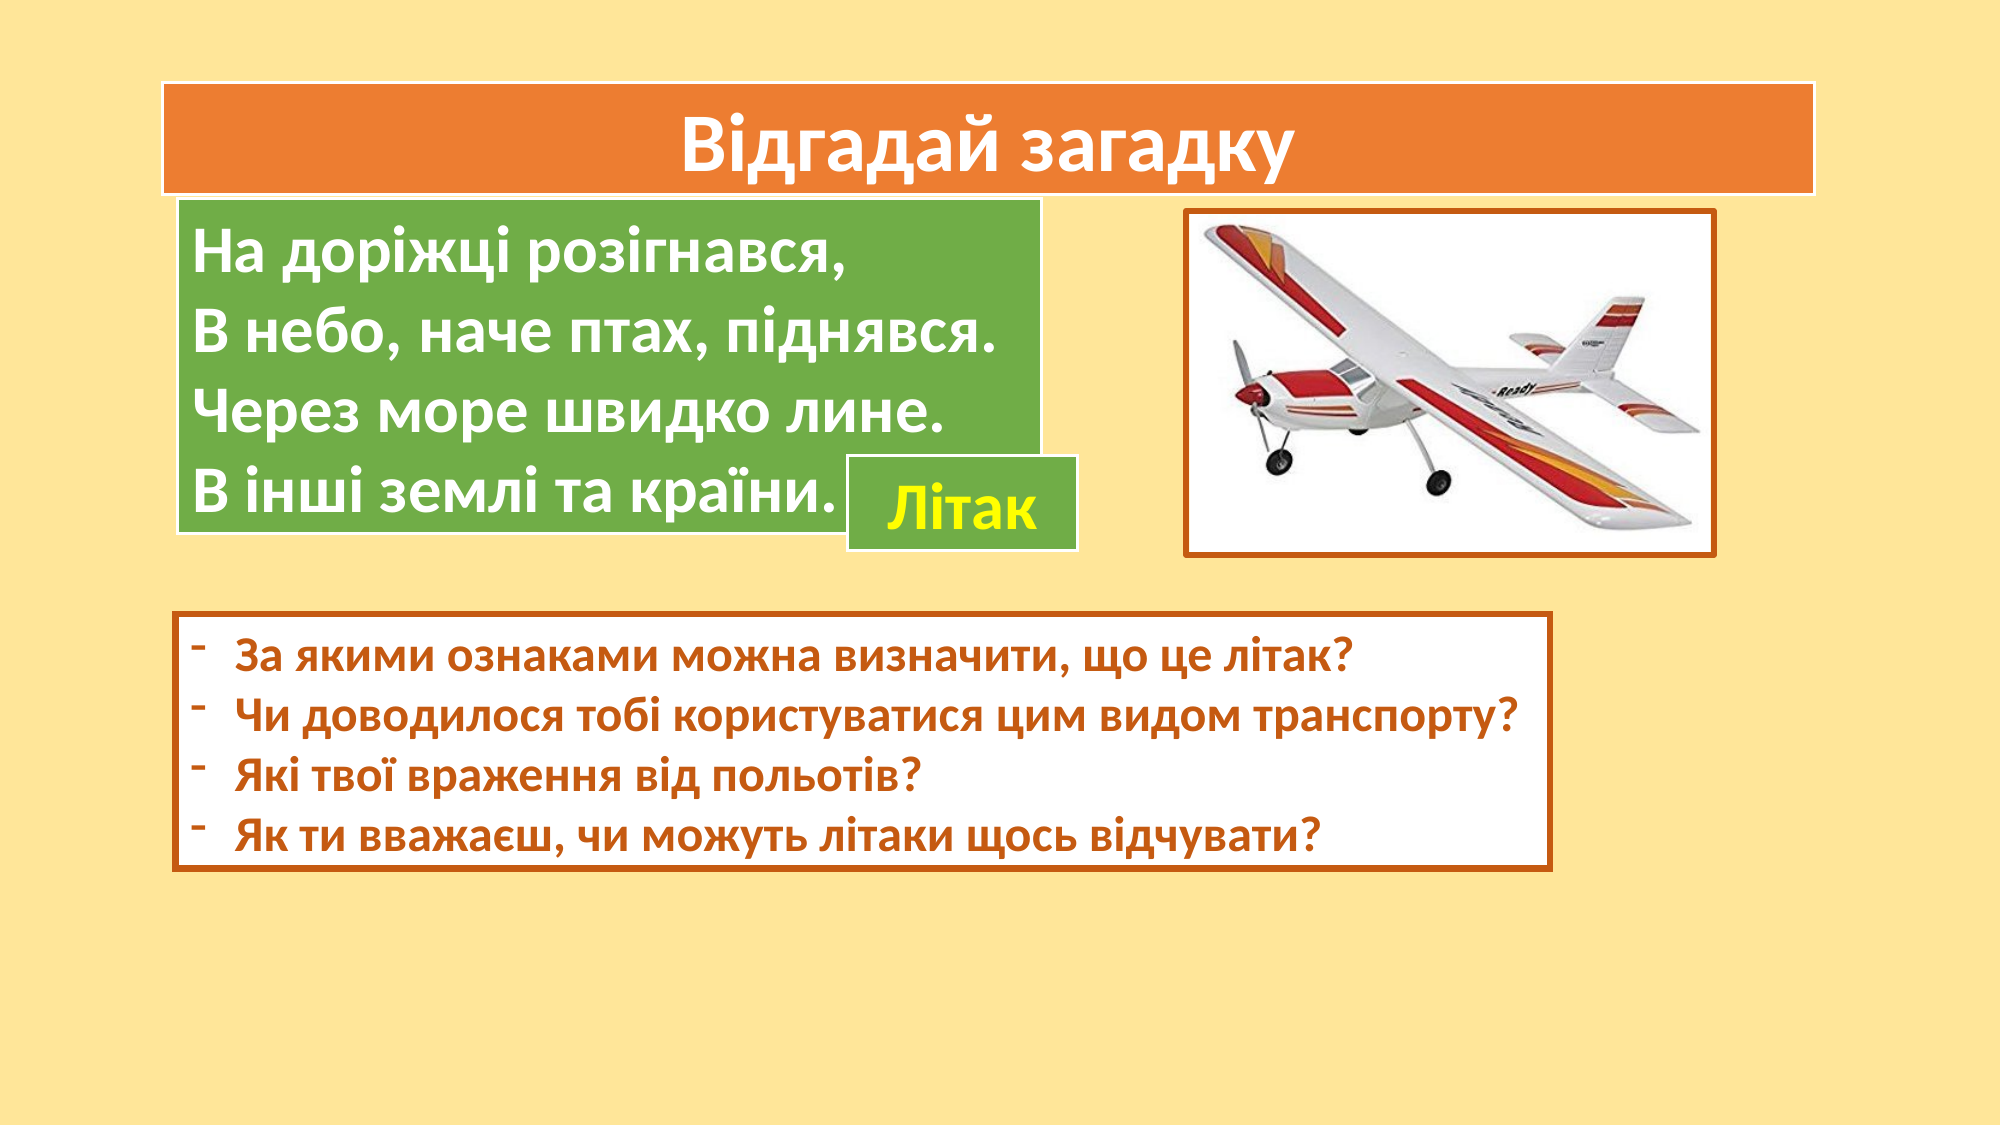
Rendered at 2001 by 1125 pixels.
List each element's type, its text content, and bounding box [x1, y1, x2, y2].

text_box За якими ознаками можна визначити, що це літак? Чи доводилося тобі користуватися цим видом транспорту? Які твої враження від польотів? Як ти вважаєш, чи можуть літаки щось відчувати? [174, 613, 1551, 869]
text_box Літак [846, 454, 1079, 552]
text_box Відгадай загадку [161, 81, 1816, 196]
picture [1189, 213, 1711, 552]
text_box На доріжці розігнався, В небо, наче птах, піднявся. Через море швидко лине. В інші землі та країни. [176, 197, 1043, 535]
